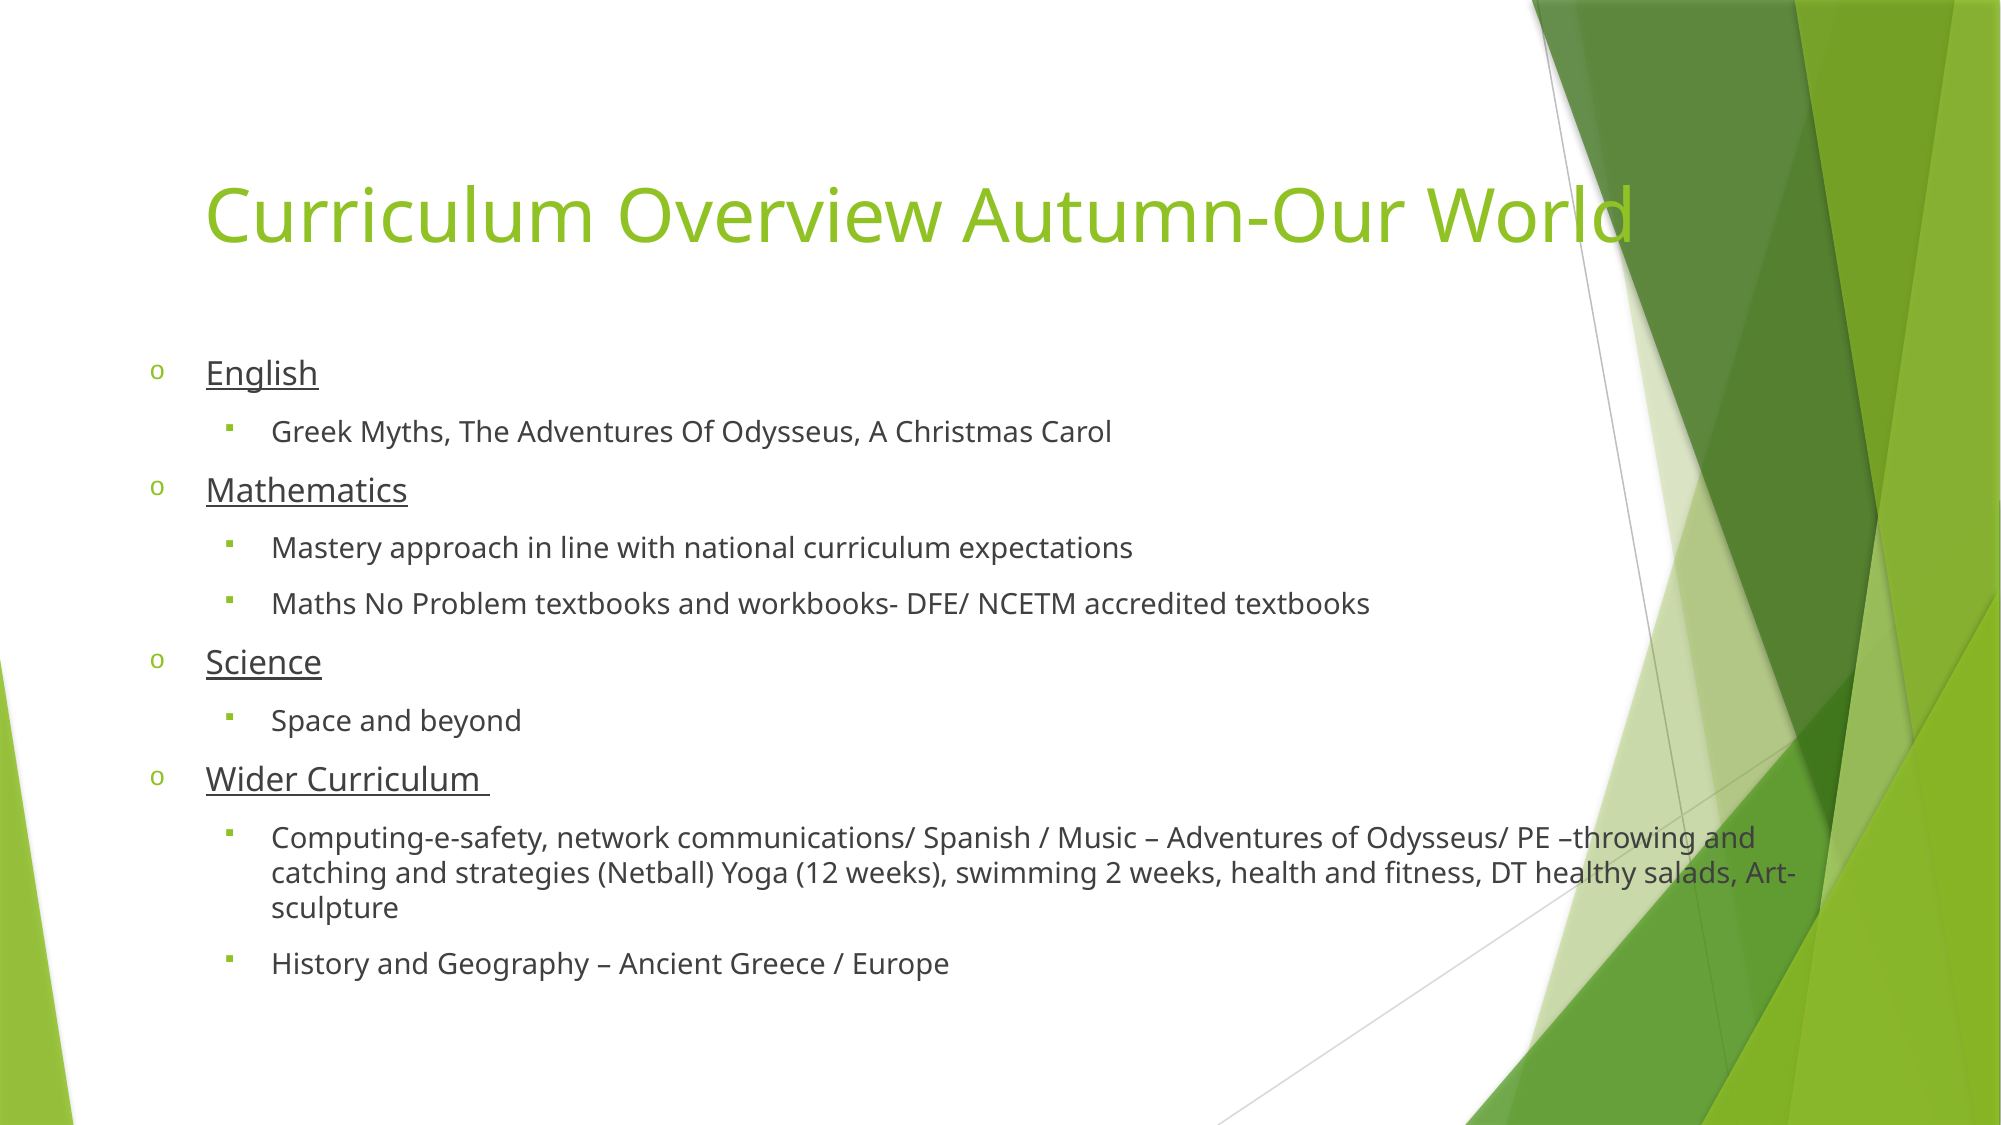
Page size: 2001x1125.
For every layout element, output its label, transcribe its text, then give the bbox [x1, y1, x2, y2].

title Curriculum Overview Autumn-Our World [189, 159, 1709, 276]
list English Greek Myths, The Adventures Of Odysseus, A Christmas Carol Mathematics Mastery approach in line with national curriculum expectations Maths No Problem textbooks and workbooks- DFE/ NCETM accredited textbooks Science Space and beyond Wider Curriculum Computing-e-safety, network communications/ Spanish / Music – Adventures of Odysseus/ PE –throwing and catching and strategies (Netball) Yoga (12 weeks), swimming 2 weeks, health and fitness, DT healthy salads, Art-sculpture History and Geography – Ancient Greece / Europe [134, 344, 1866, 1053]
